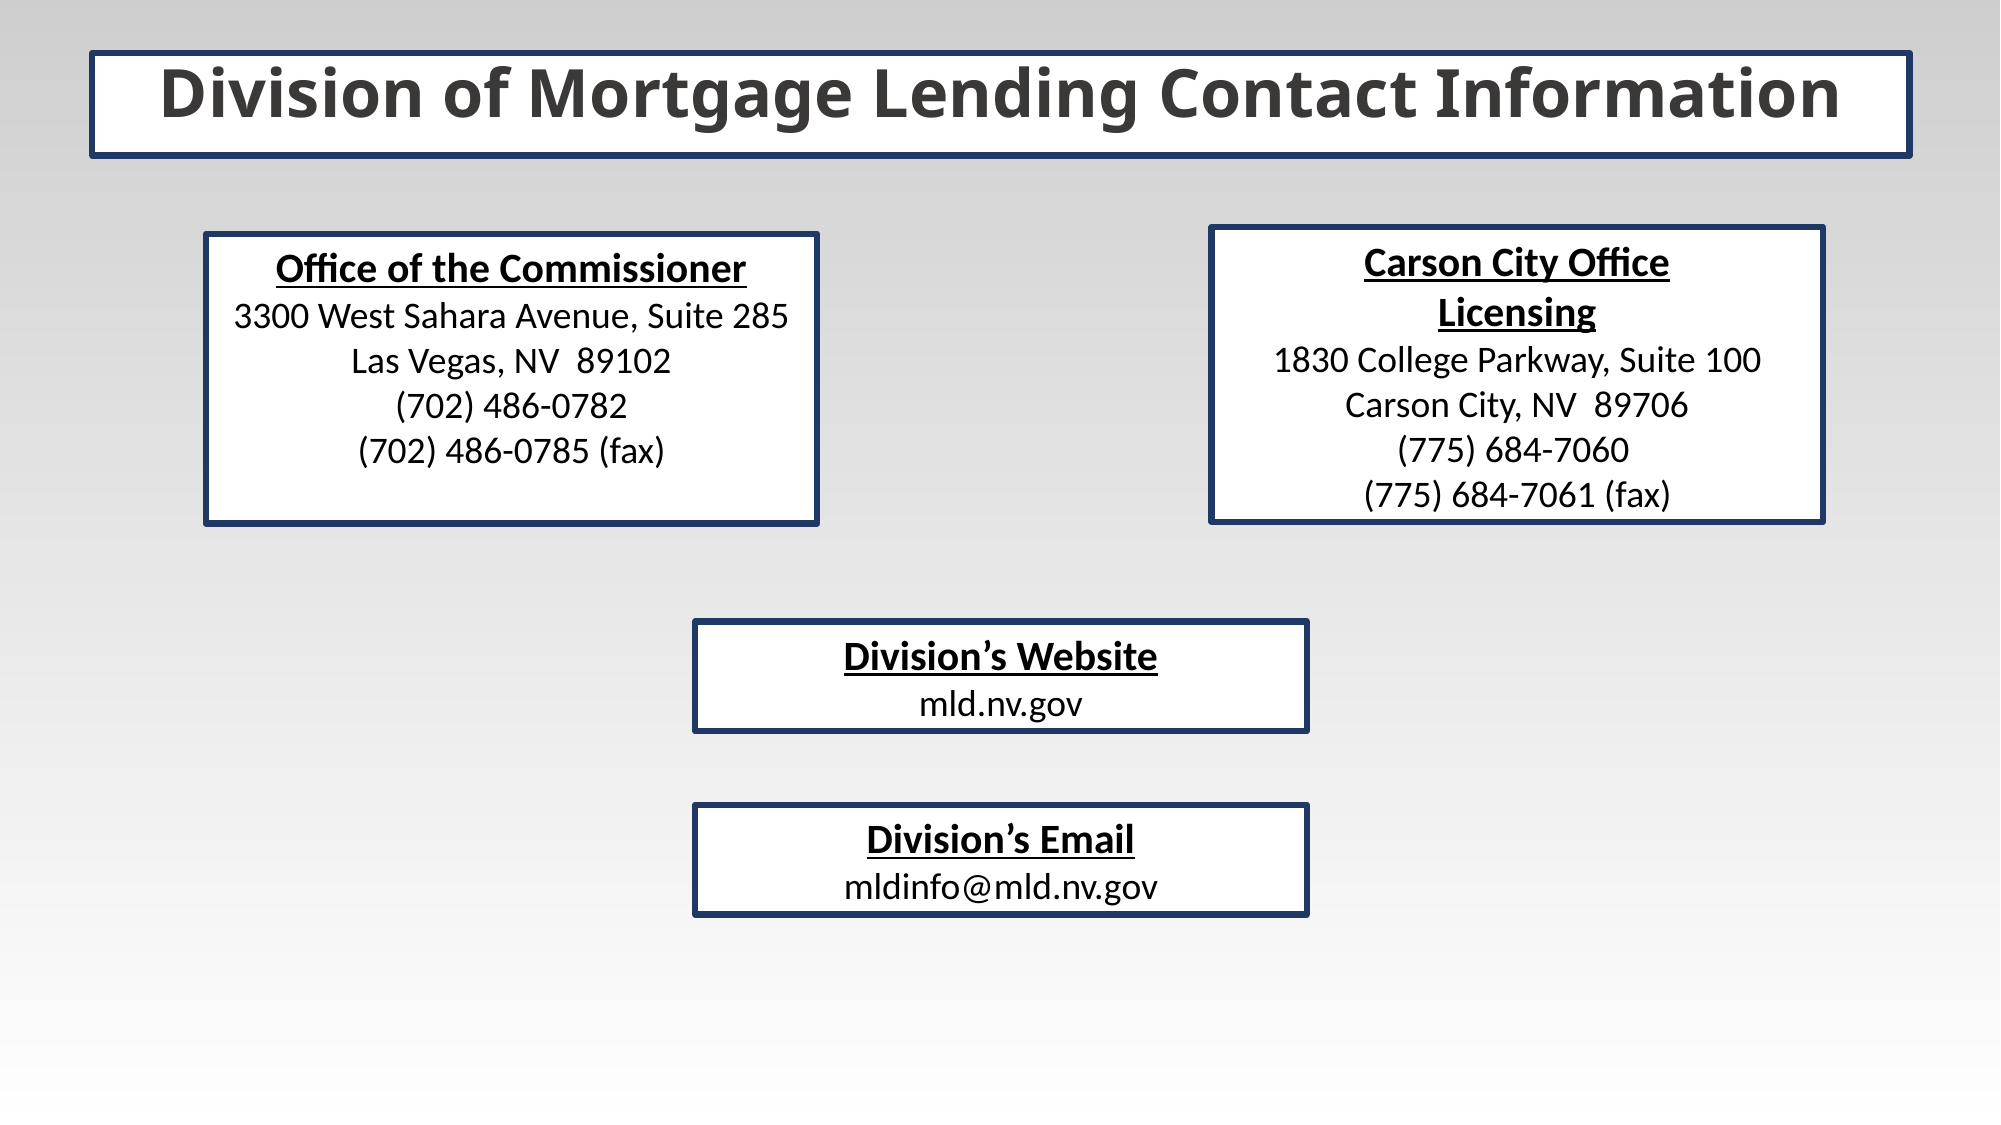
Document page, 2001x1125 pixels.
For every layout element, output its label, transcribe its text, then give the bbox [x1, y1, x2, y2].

text_box Division of Mortgage Lending Contact Information [92, 52, 1910, 156]
text_box Division’s Email mldinfo@mld.nv.gov [695, 804, 1307, 915]
text_box [56, 279, 647, 625]
text_box Office of the Commissioner 3300 West Sahara Avenue, Suite 285 Las Vegas, NV 89102 (702) 486-0782 (702) 486-0785 (fax) [205, 233, 818, 524]
text_box Division’s Website mld.nv.gov [695, 621, 1307, 732]
text_box Carson City Office Licensing 1830 College Parkway, Suite 100 Carson City, NV 89706 (775) 684-7060 (775) 684-7061 (fax) [1211, 227, 1823, 522]
